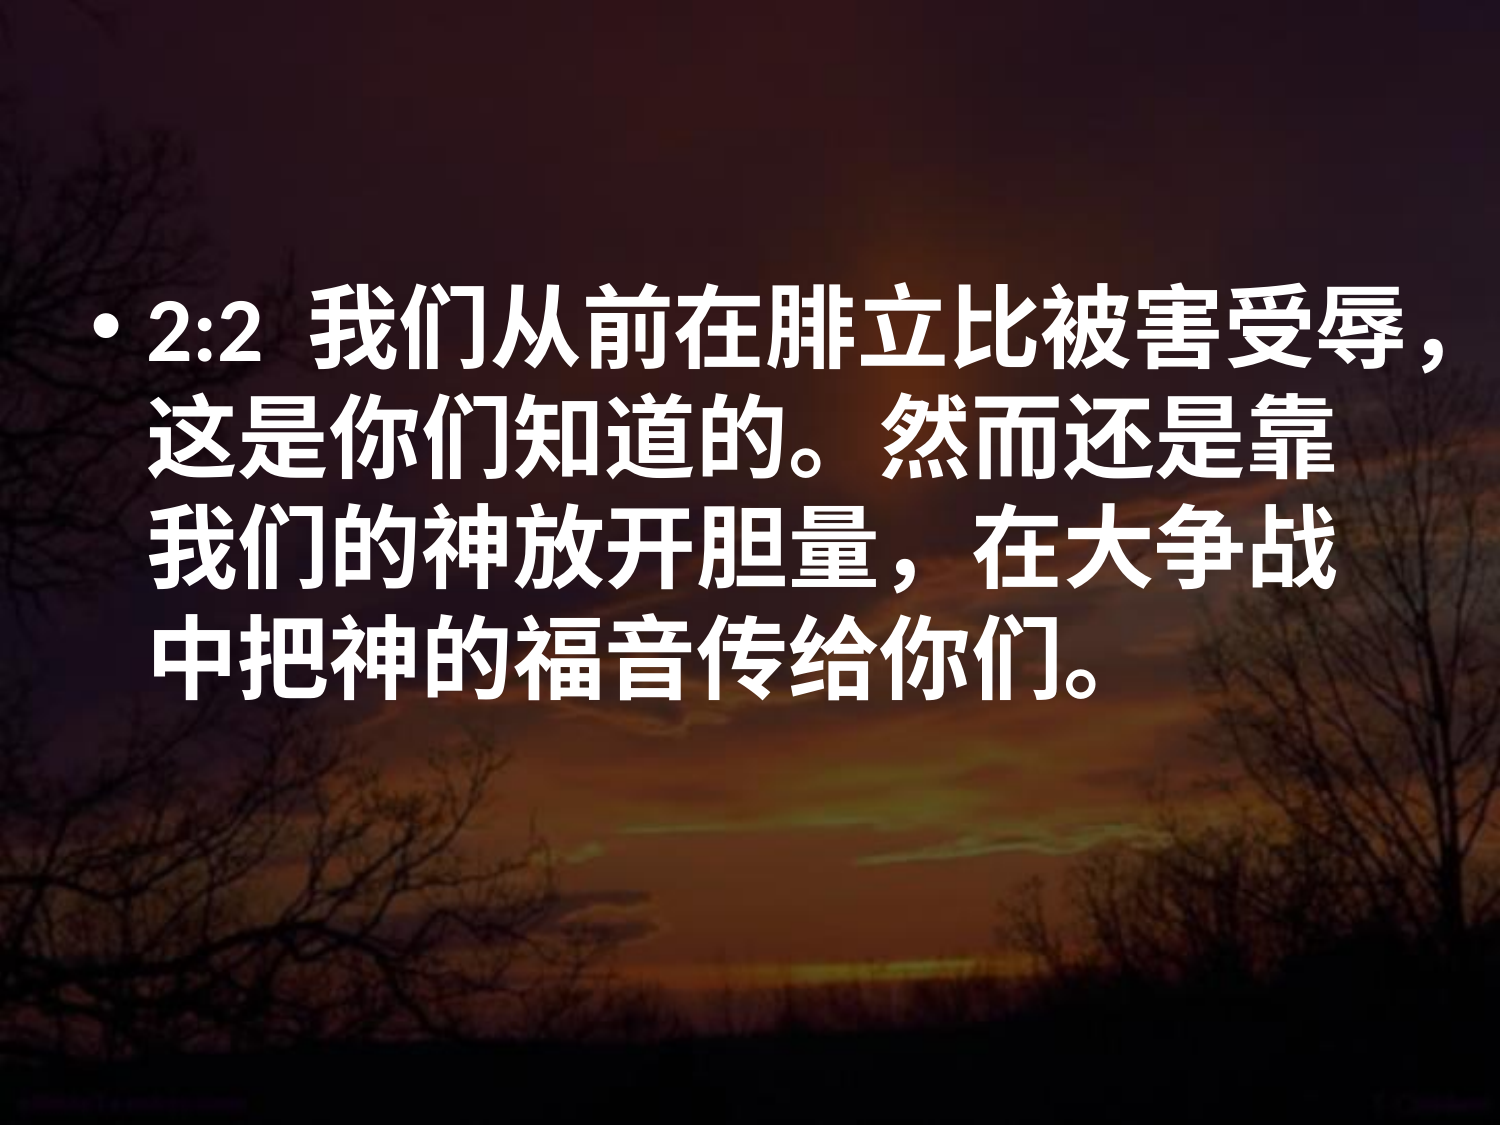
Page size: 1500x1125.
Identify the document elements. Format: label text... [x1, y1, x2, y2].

picture [0, 0, 1500, 1125]
list 2:2 我们从前在腓立比被害受辱，这是你们知道的。然而还是靠我们的神放开胆量，在大争战中把神的福音传给你们。 [75, 262, 1425, 1005]
